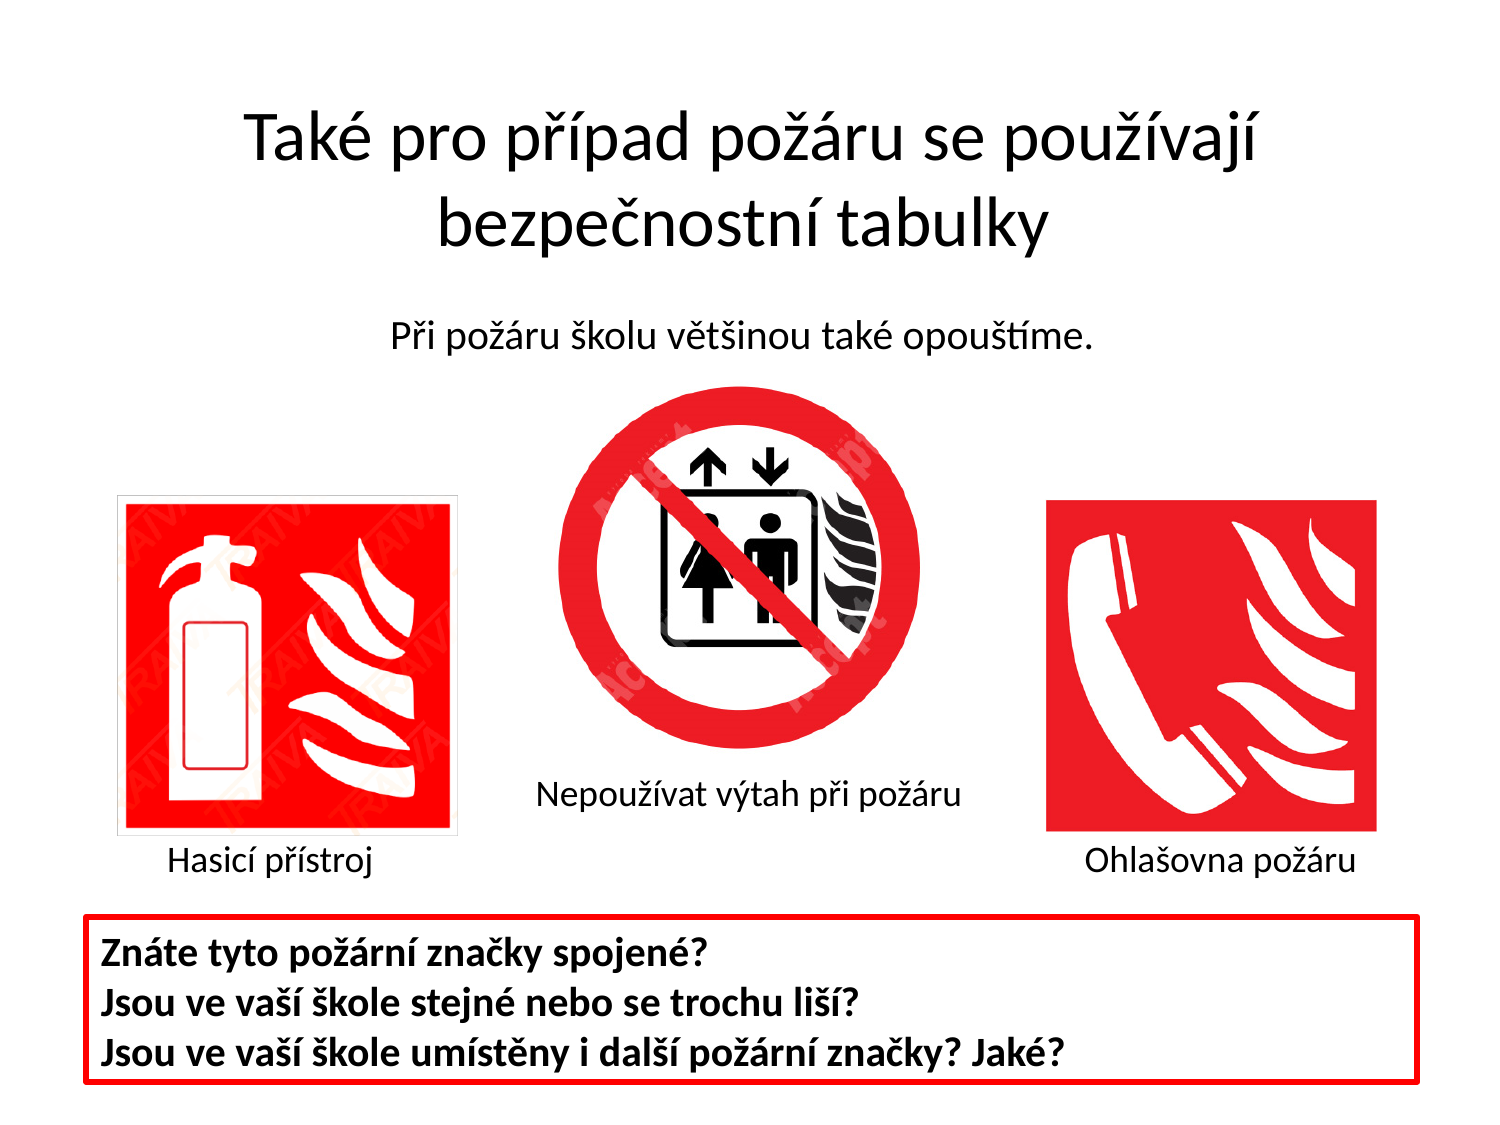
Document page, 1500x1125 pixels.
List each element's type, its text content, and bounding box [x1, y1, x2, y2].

picture [117, 495, 458, 836]
text_box Nepoužívat výtah při požáru [520, 761, 982, 822]
text_box Při požáru školu většinou také opouštíme. [76, 300, 1408, 366]
text_box Hasicí přístroj [152, 844, 401, 887]
title Také pro případ požáru se používají bezpečnostní tabulky [76, 81, 1427, 269]
text_box Ohlašovna požáru [1069, 840, 1377, 888]
picture [548, 380, 931, 757]
picture [1045, 499, 1378, 832]
text_box Znáte tyto požární značky spojené? Jsou ve vaší škole stejné nebo se trochu liší? Jsou ve vaší škole umístěny i další požární značky? Jaké? [86, 916, 1418, 1082]
